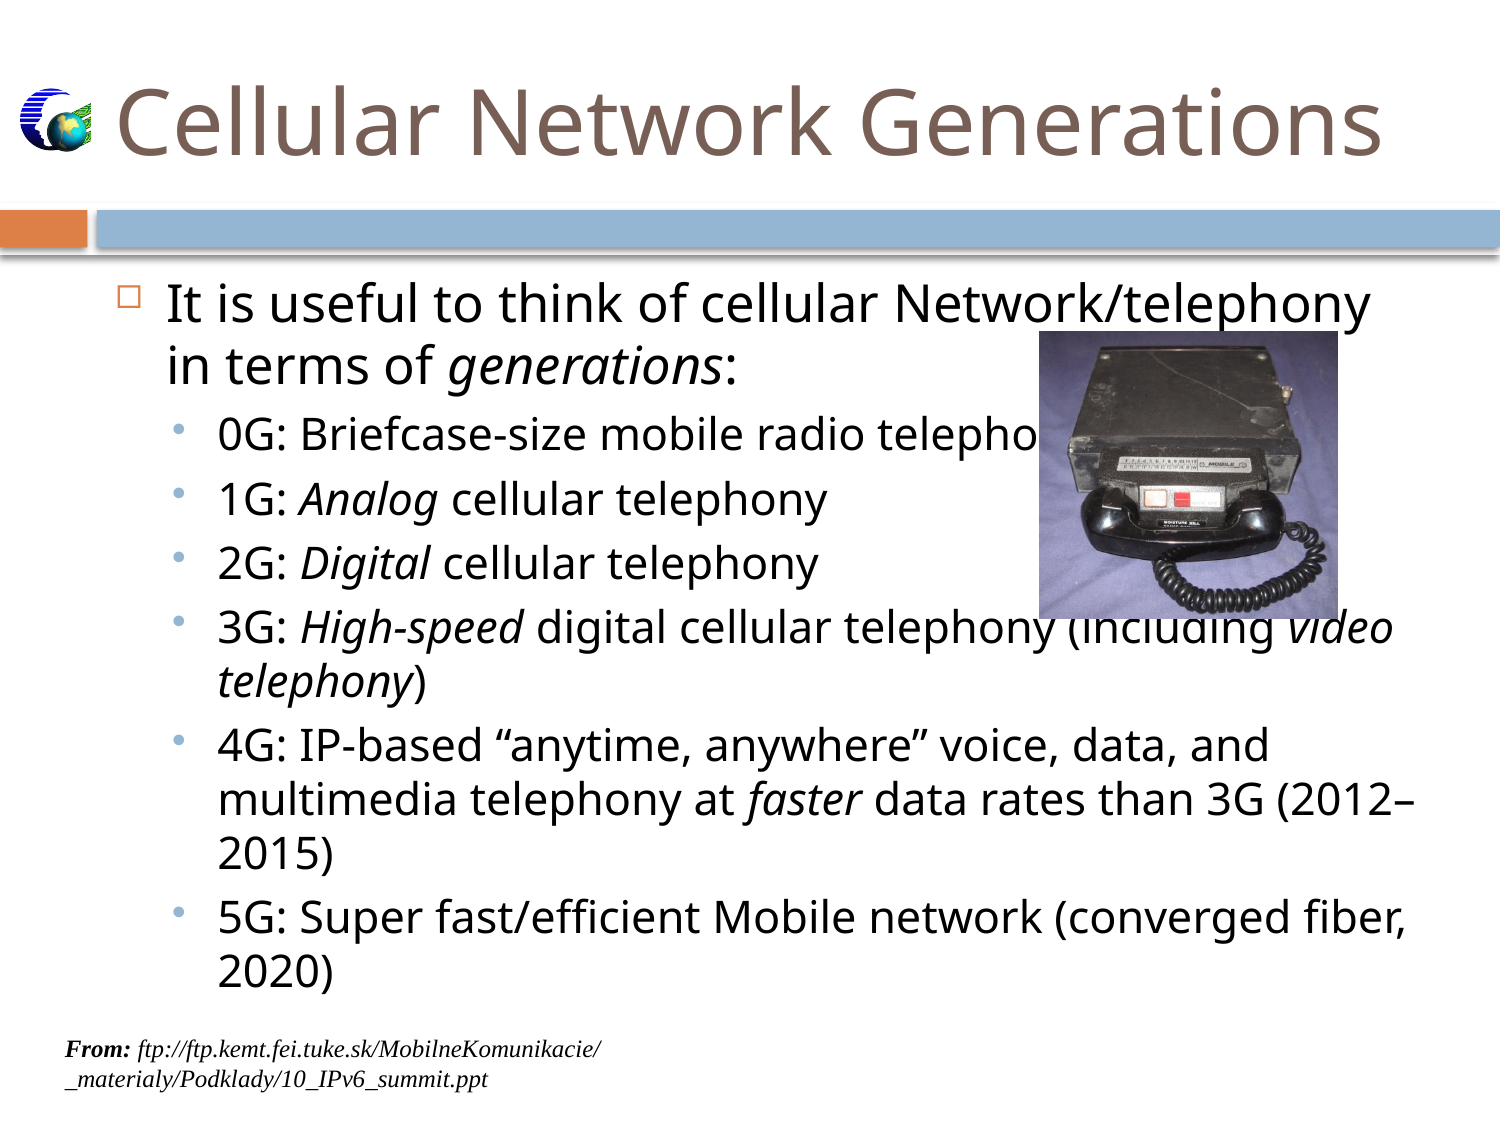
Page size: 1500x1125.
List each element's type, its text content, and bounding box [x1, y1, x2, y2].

title Cellular Network Generations [99, 37, 1438, 200]
picture [19, 86, 91, 153]
list It is useful to think of cellular Network/telephony in terms of generations: 0G: Briefcase-size mobile radio telephones 1G: Analog cellular telephony 2G: Digital cellular telephony 3G: High-speed digital cellular telephony (including video telephony) 4G: IP-based “anytime, anywhere” voice, data, and multimedia telephony at faster data rates than 3G (2012–2015) 5G: Super fast/efficient Mobile network (converged fiber, 2020) [100, 262, 1438, 1005]
text_box From: ftp://ftp.kemt.fei.tuke.sk/MobilneKomunikacie/ _materialy/Podklady/10_IPv6_summit.ppt [50, 1024, 625, 1100]
picture [1039, 330, 1338, 620]
